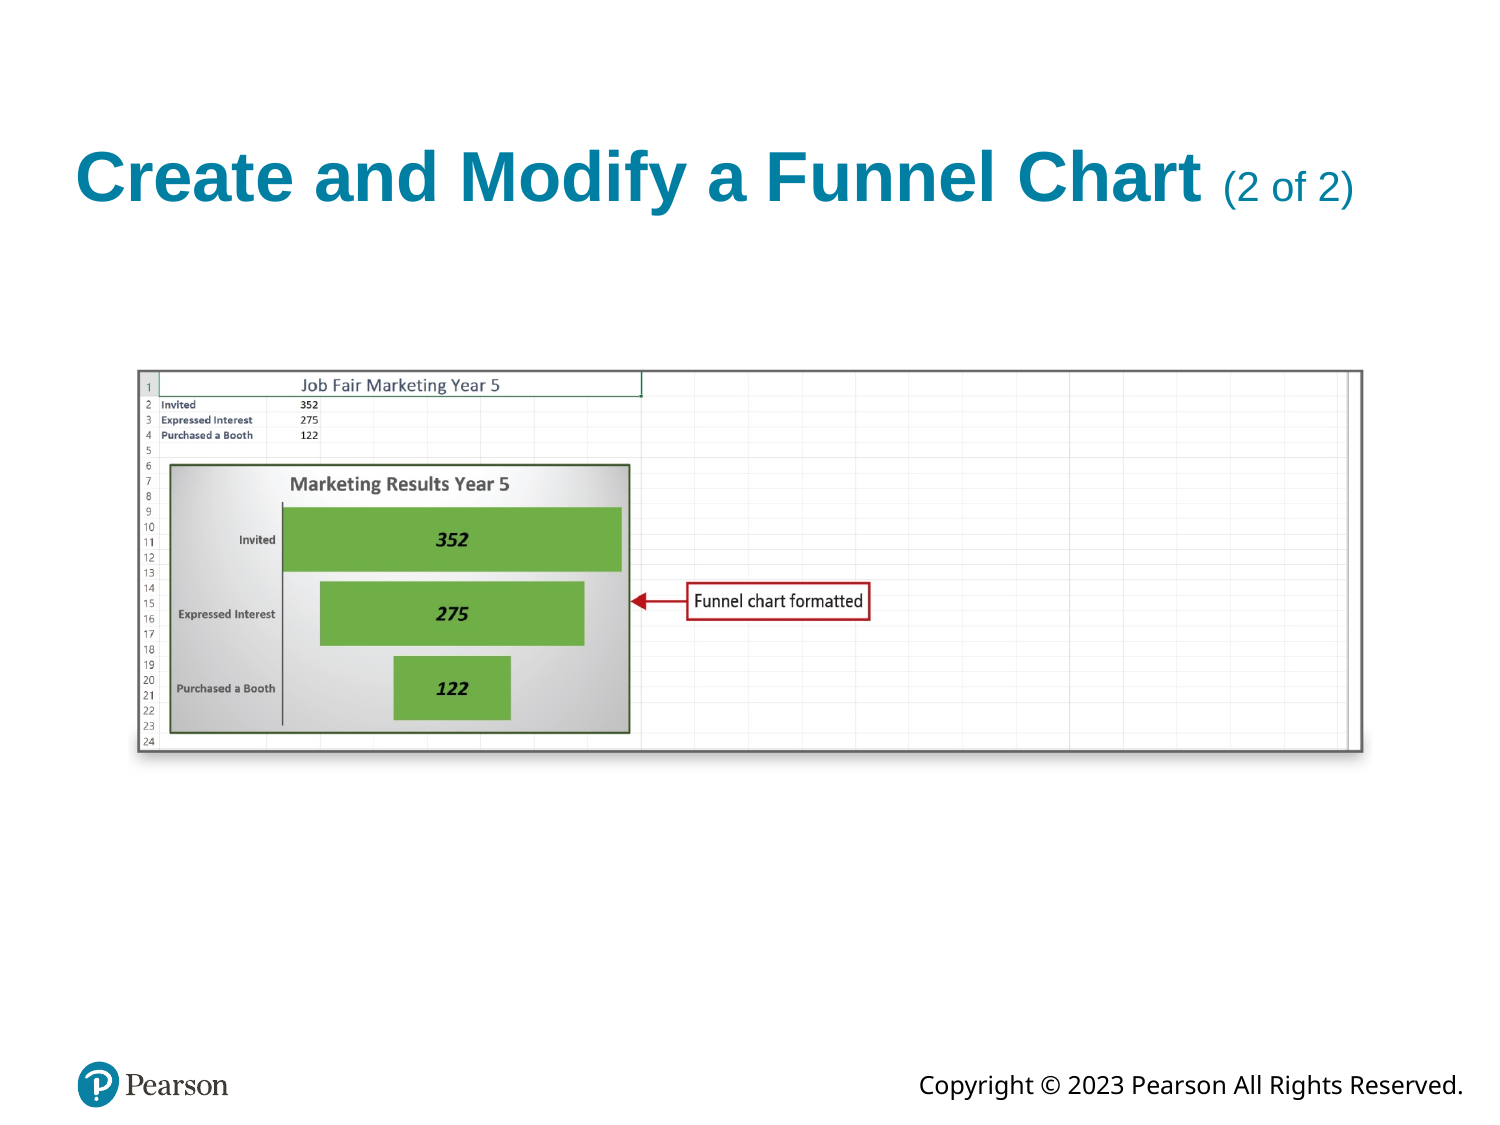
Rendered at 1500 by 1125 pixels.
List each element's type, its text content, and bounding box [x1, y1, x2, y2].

title Create and Modify a Funnel Chart (2 of 2) [75, 35, 1463, 216]
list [125, 345, 1375, 780]
